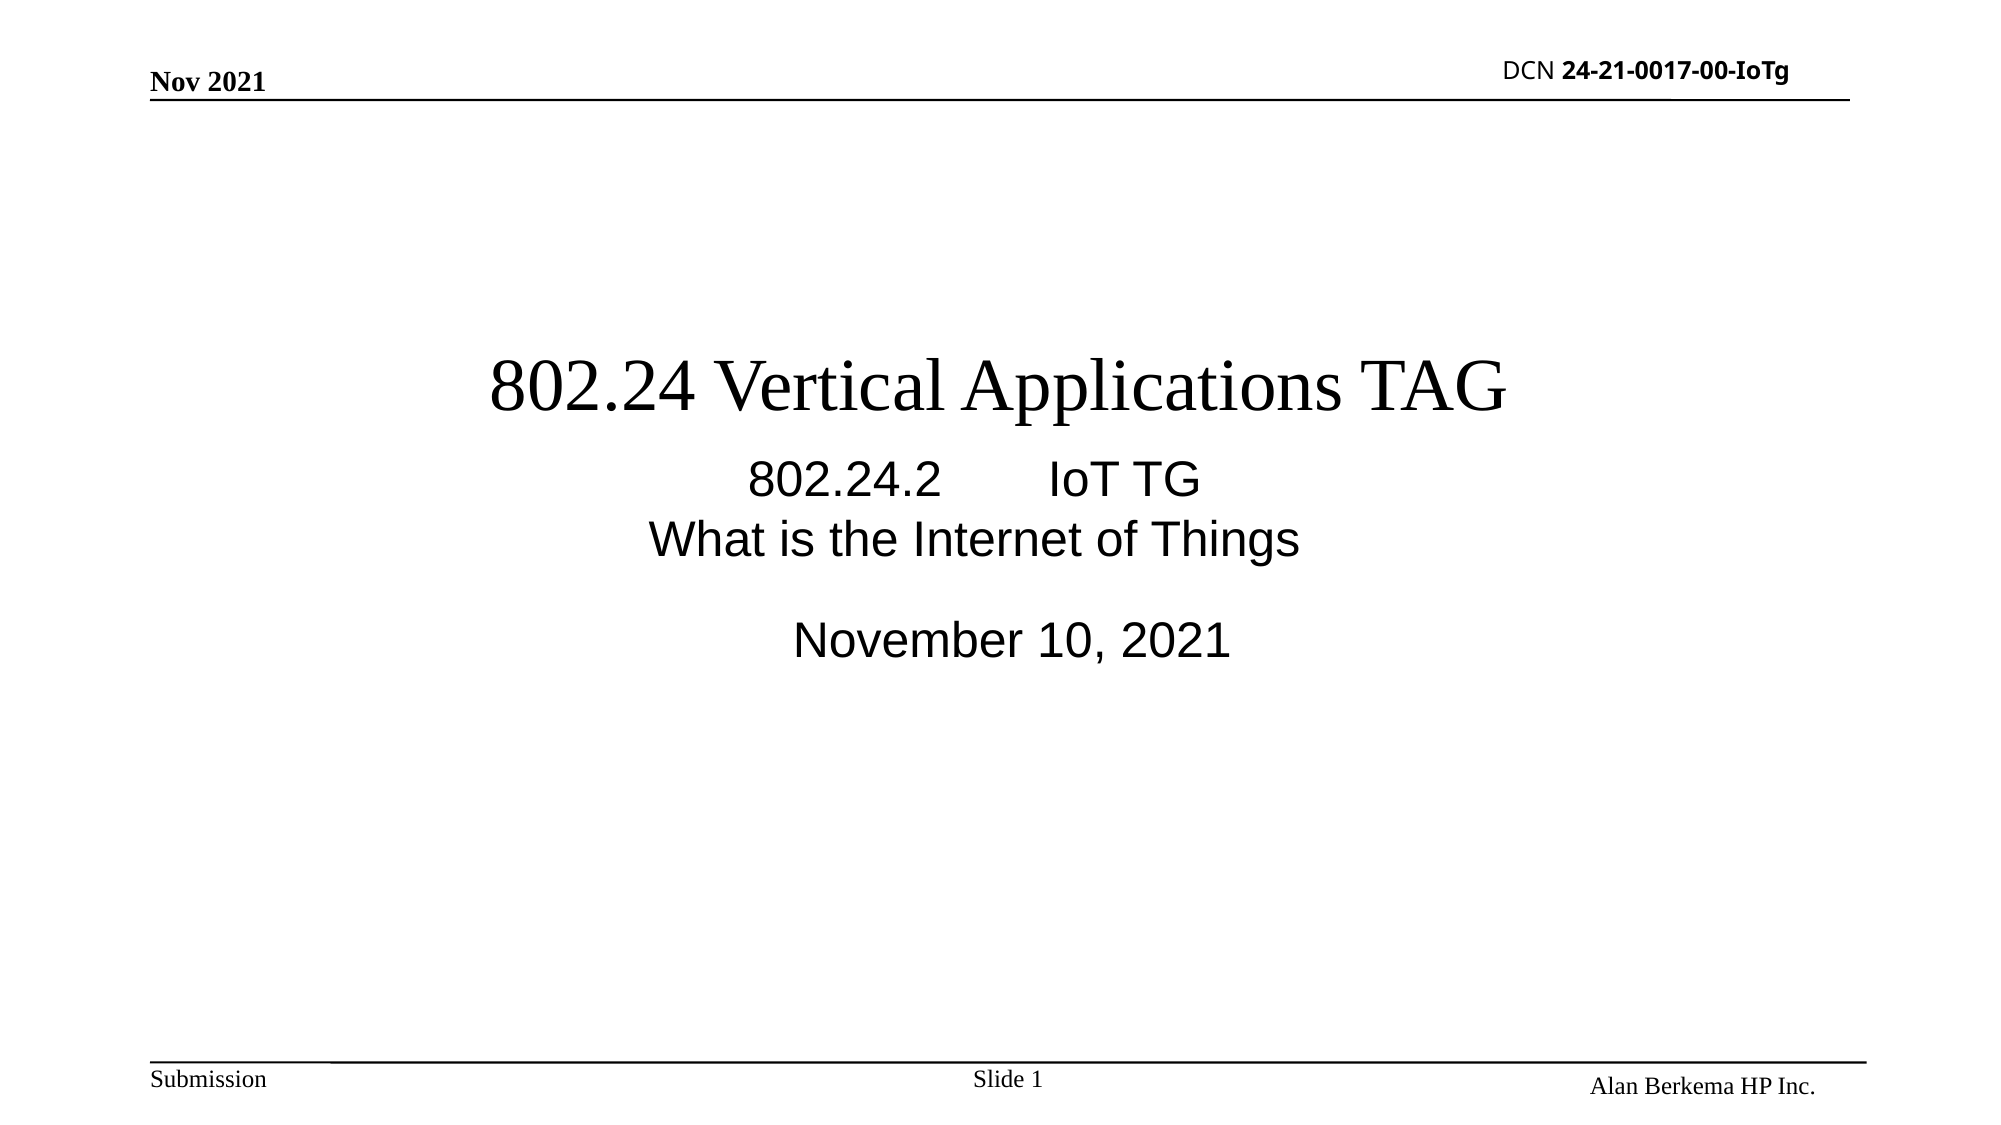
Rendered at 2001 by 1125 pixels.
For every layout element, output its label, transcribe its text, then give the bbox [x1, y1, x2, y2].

slide_number Slide 1 [972, 1062, 1044, 1093]
footer Alan Berkema HP Inc. [1575, 1062, 1884, 1093]
text_box 802.24.2 IoT TG What is the Internet of Things [474, 439, 1475, 575]
subtitle November 10, 2021 [262, 600, 1763, 672]
title 802.24 Vertical Applications TAG [249, 184, 1750, 576]
